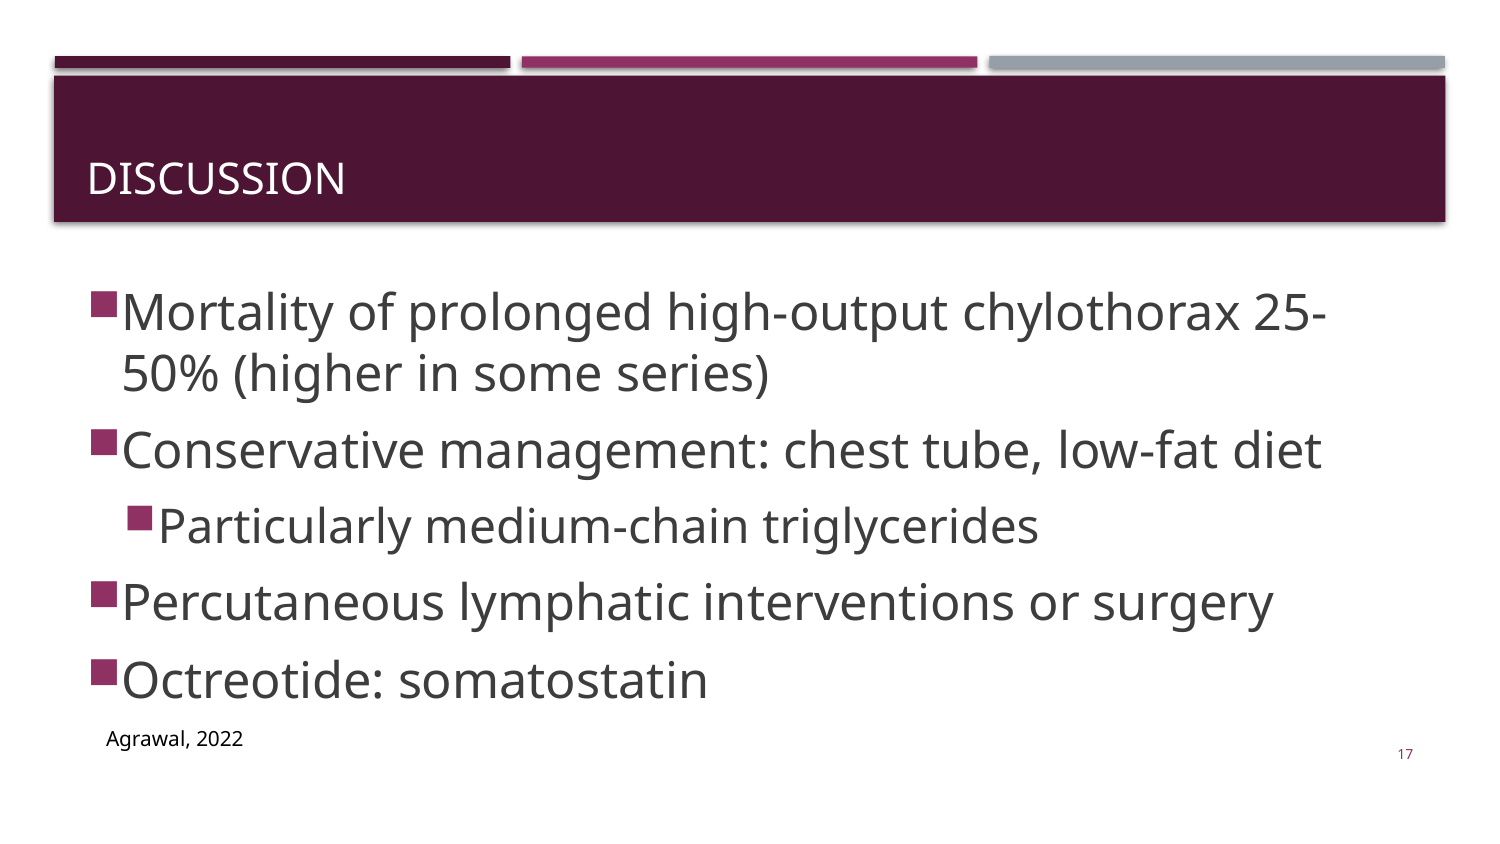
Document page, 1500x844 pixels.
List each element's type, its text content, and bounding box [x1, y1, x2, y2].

title Discussion [71, 86, 1429, 212]
slide_number 17 [1298, 732, 1429, 778]
list Mortality of prolonged high-output chylothorax 25-50% (higher in some series) Conservative management: chest tube, low-fat diet Particularly medium-chain triglycerides Percutaneous lymphatic interventions or surgery Octreotide: somatostatin [71, 268, 1429, 721]
text_box Agrawal, 2022 [91, 718, 417, 759]
